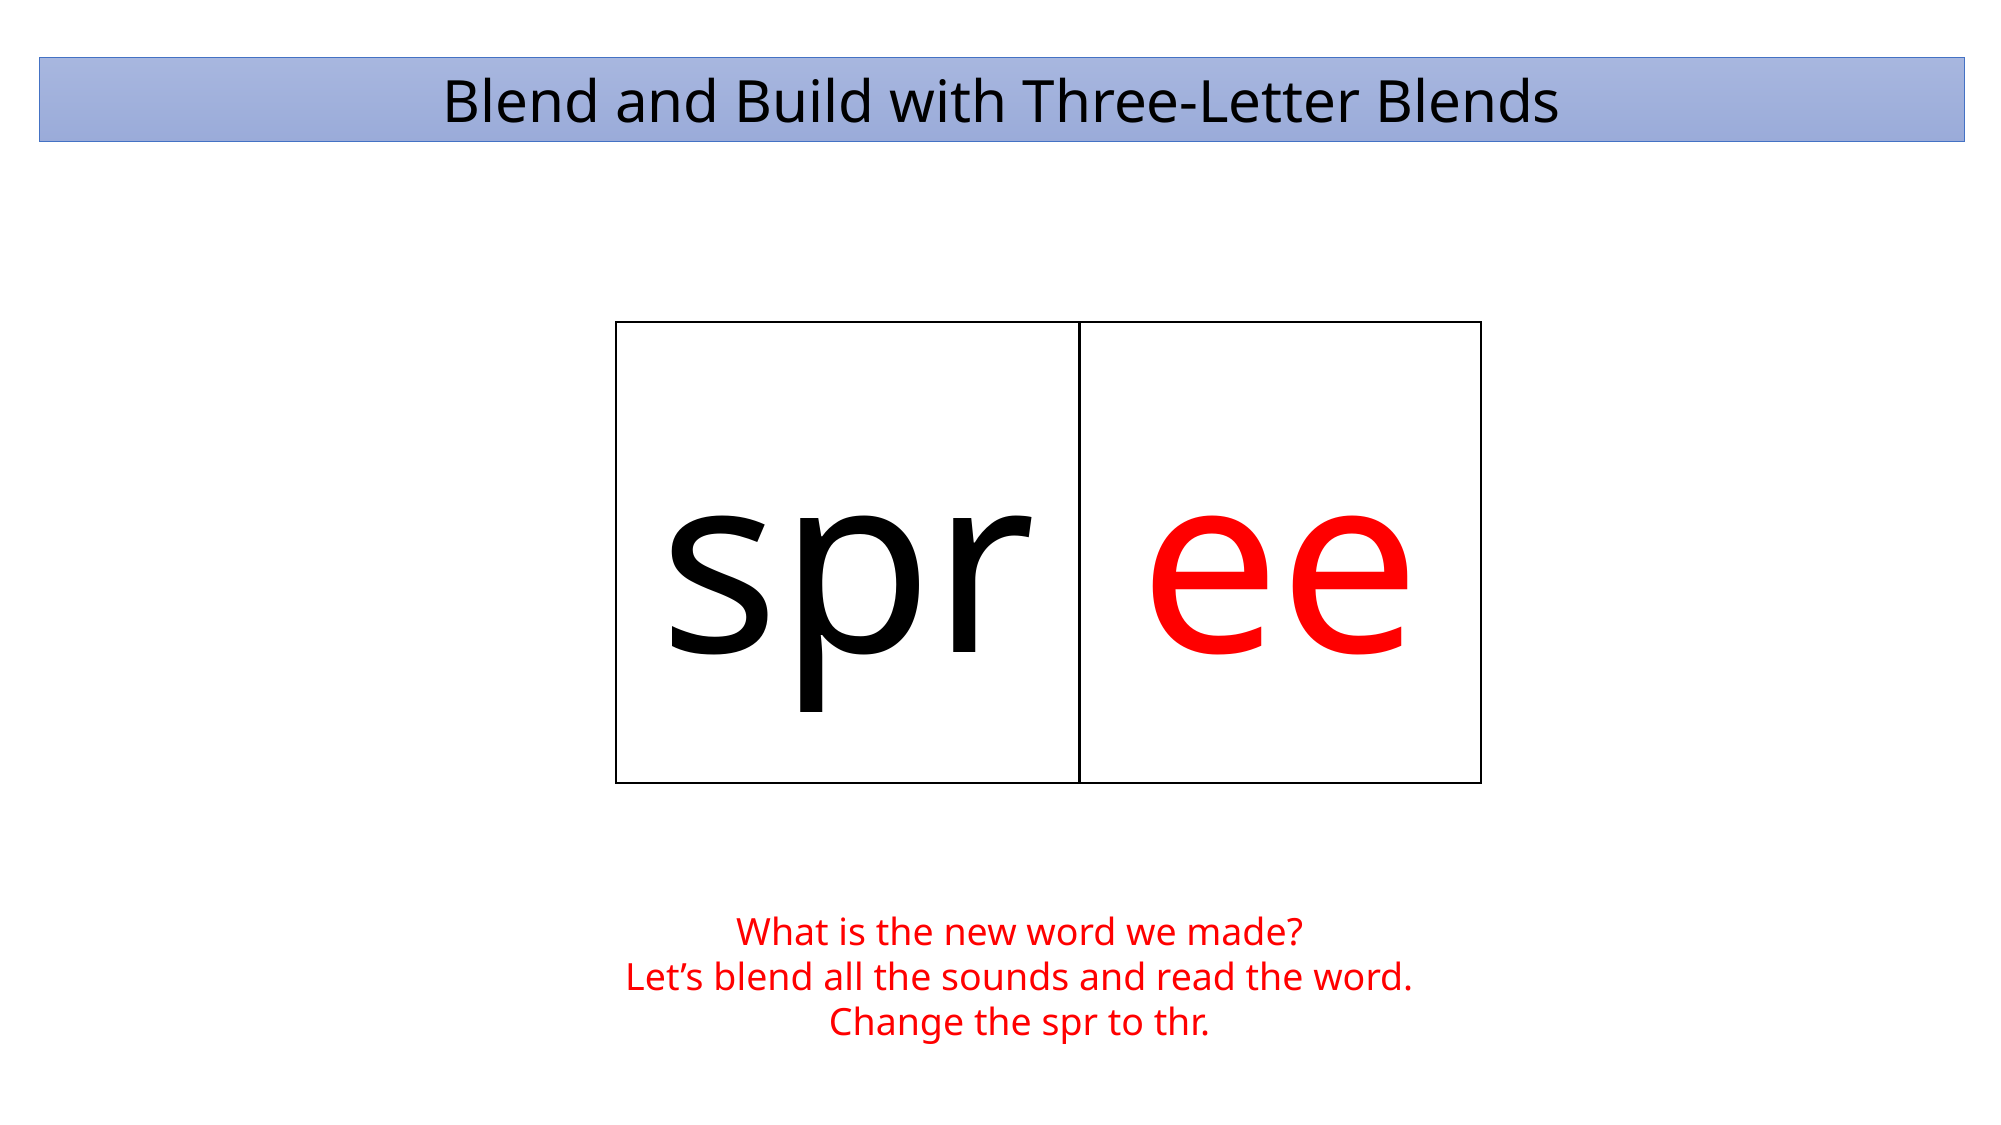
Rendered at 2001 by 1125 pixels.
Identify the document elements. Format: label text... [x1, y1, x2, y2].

text_box What is the new word we made? Let’s blend all the sounds and read the word. Change the spr to thr. [322, 900, 1717, 1051]
text_box ee [1079, 321, 1482, 784]
text_box spr [615, 321, 1079, 784]
text_box Blend and Build with Three-Letter Blends [39, 57, 1965, 142]
